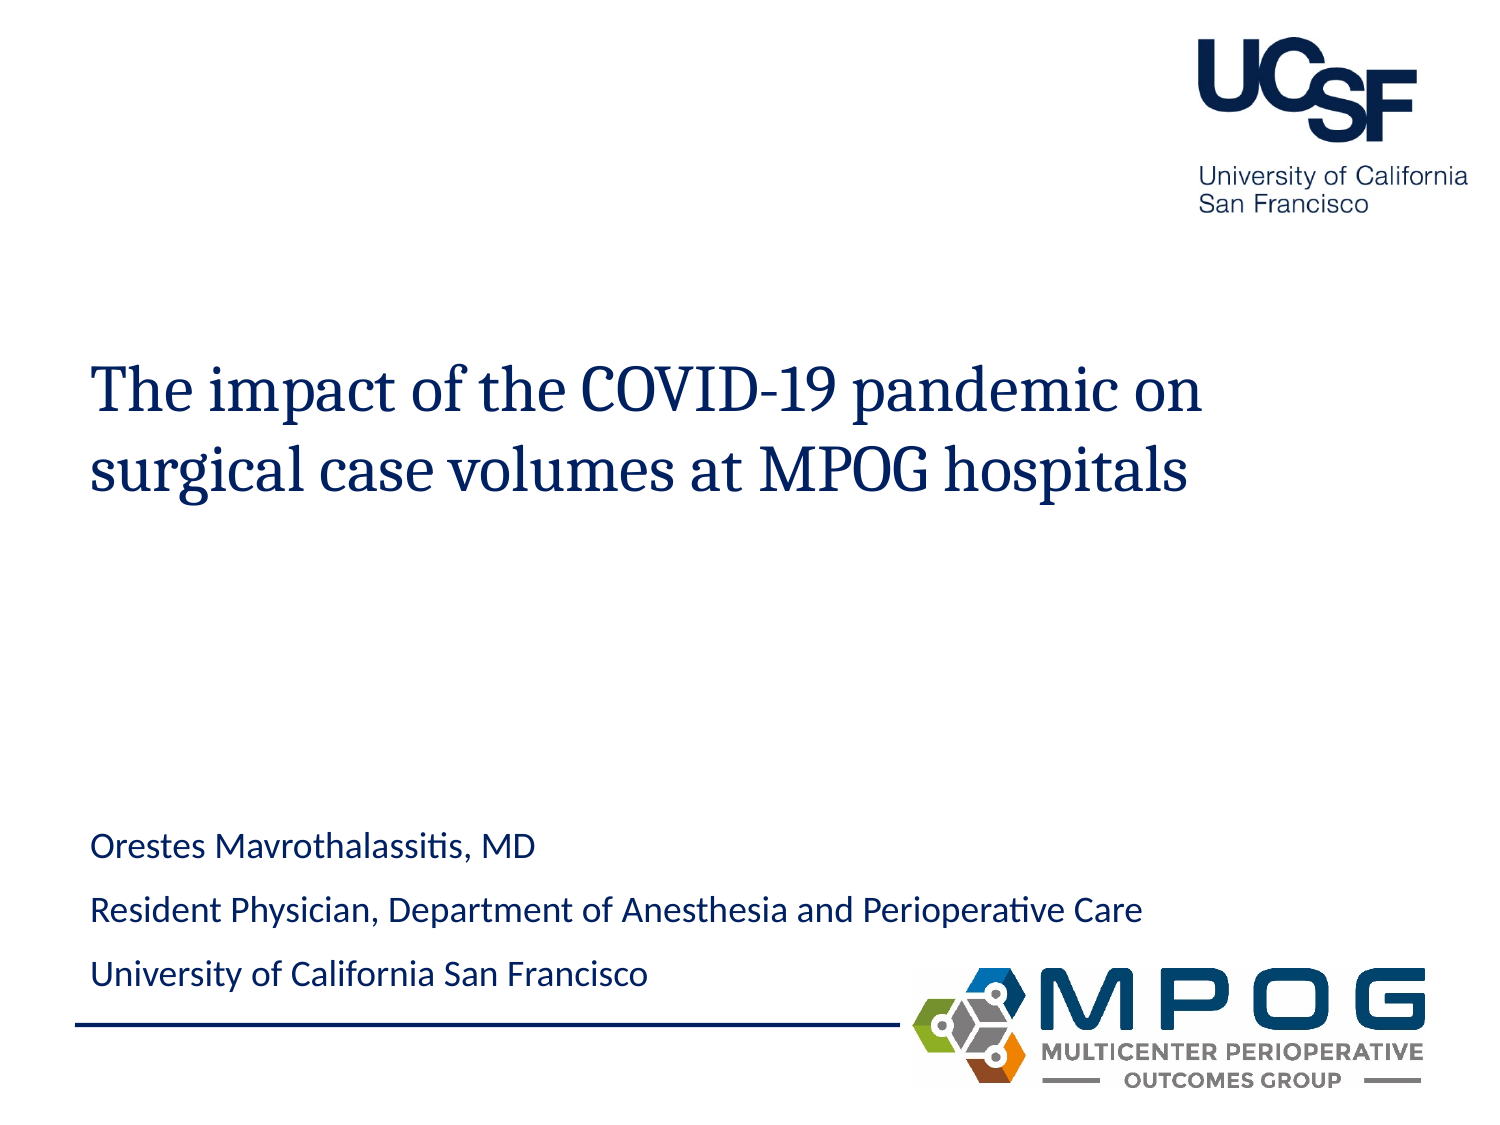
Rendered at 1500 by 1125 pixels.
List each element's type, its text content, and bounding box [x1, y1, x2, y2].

picture [912, 1013, 1425, 1088]
title The impact of the COVID-19 pandemic on surgical case volumes at MPOG hospitals [75, 337, 1425, 515]
picture [1198, 37, 1468, 213]
list Orestes Mavrothalassitis, MD Resident Physician, Department of Anesthesia and Perioperative Care University of California San Francisco [75, 750, 1425, 1013]
